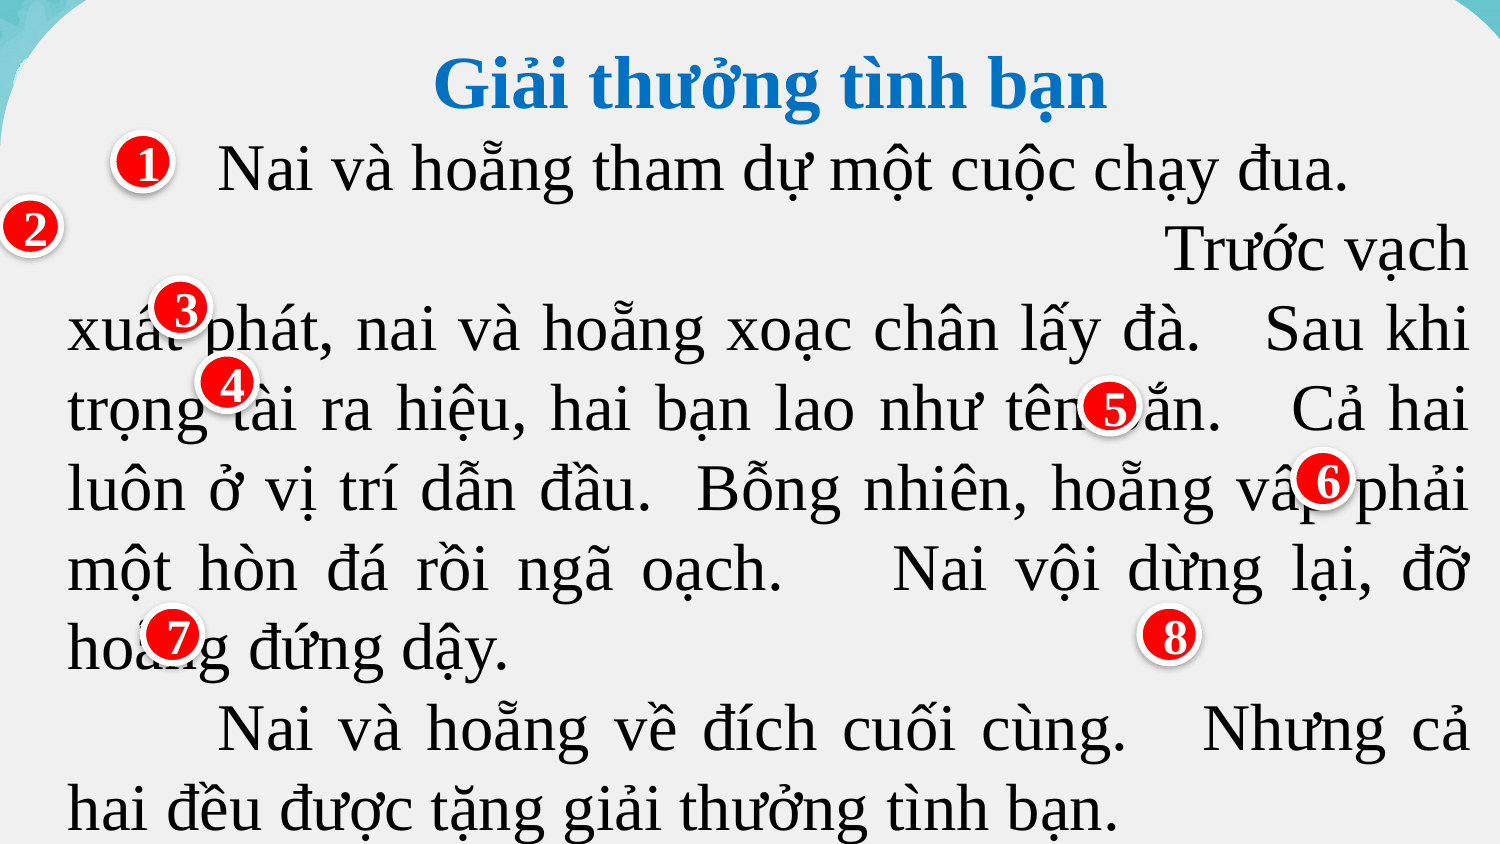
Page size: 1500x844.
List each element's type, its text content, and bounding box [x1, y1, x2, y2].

picture [1457, 0, 1500, 38]
picture [0, 0, 84, 135]
text_box 1 [110, 129, 176, 194]
text_box 5 [1077, 375, 1143, 437]
text_box 7 [139, 602, 206, 667]
text_box 6 [1290, 446, 1356, 511]
text_box 3 [147, 275, 214, 340]
text_box 2 [0, 194, 65, 259]
text_box Giải thưởng tình bạn Nai và hoẵng tham dự một cuộc chạy đua. Trước vạch xuất phát, nai và hoẵng xoạc chân lấy đà. Sau khi trọng tài ra hiệu, hai bạn lao như tên bắn. Cả hai luôn ở vị trí dẫn đầu. Bỗng nhiên, hoẵng vấp phải một hòn đá rồi ngã oạch. Nai vội dừng lại, đỡ hoẵng đứng dậy. Nai và hoẵng về đích cuối cùng. Nhưng cả hai đều được tặng giải thưởng tình bạn. (Lâm Anh) [0, 0, 1500, 844]
text_box 4 [194, 350, 260, 415]
text_box 8 [1136, 602, 1202, 667]
